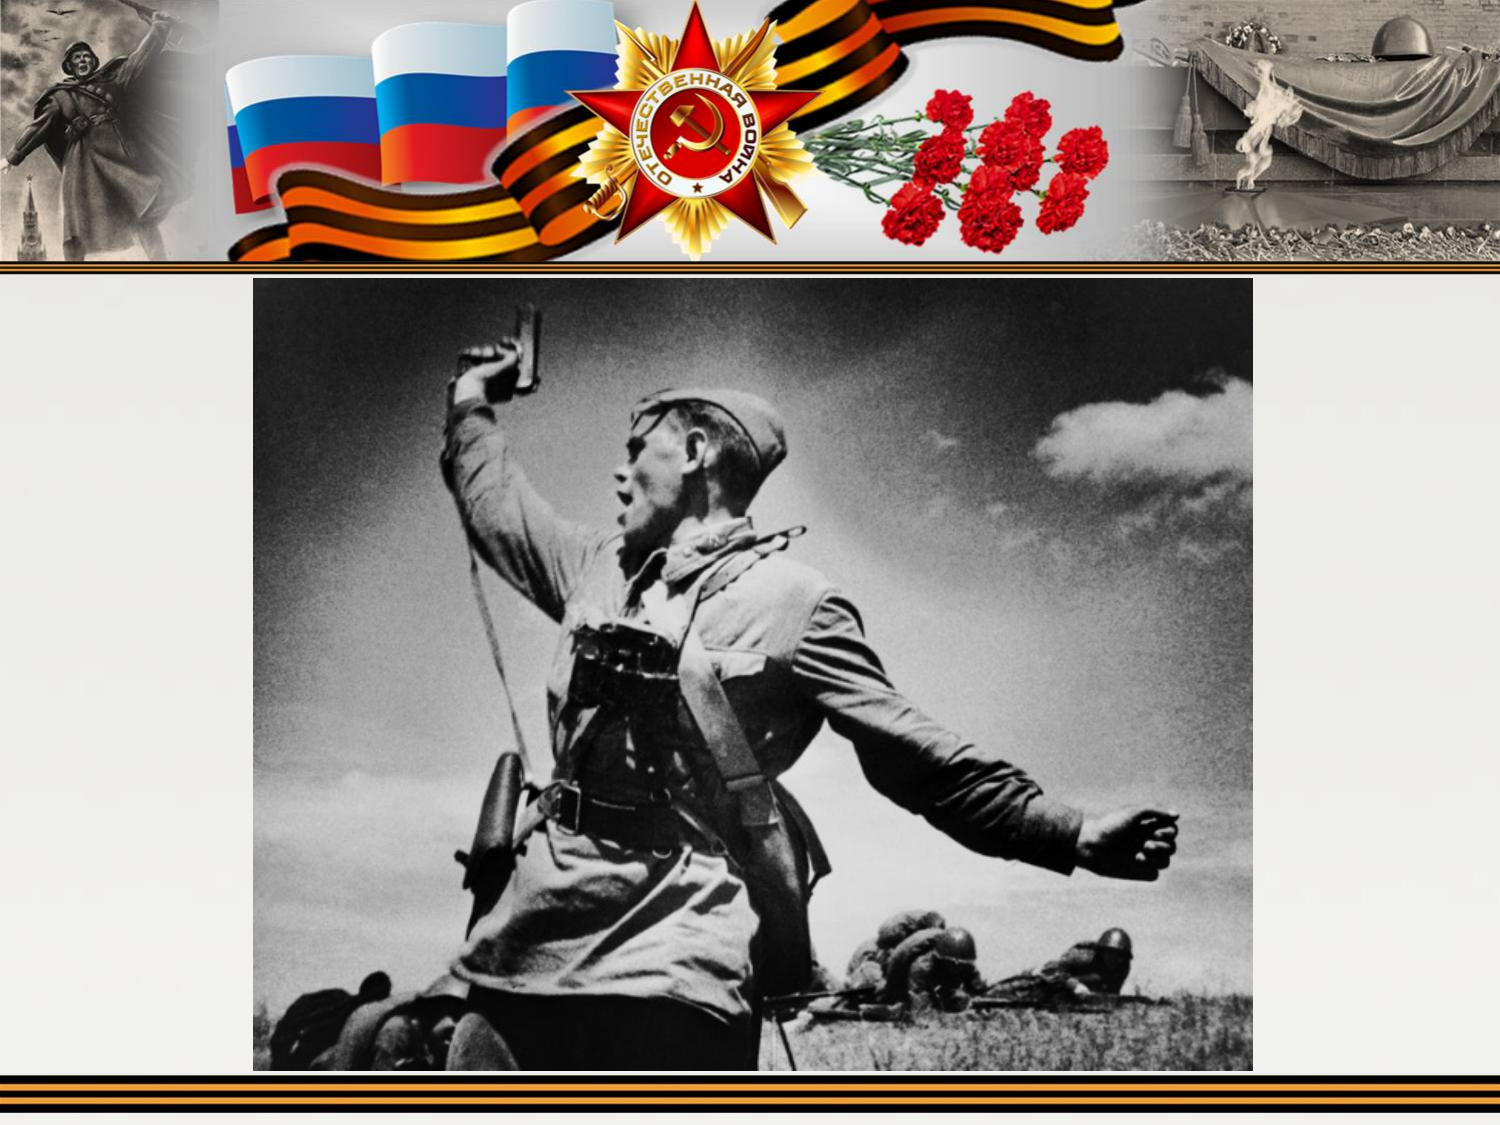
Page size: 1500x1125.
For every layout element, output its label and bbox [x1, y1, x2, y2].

picture [0, 0, 1500, 1125]
list [253, 278, 1253, 1071]
